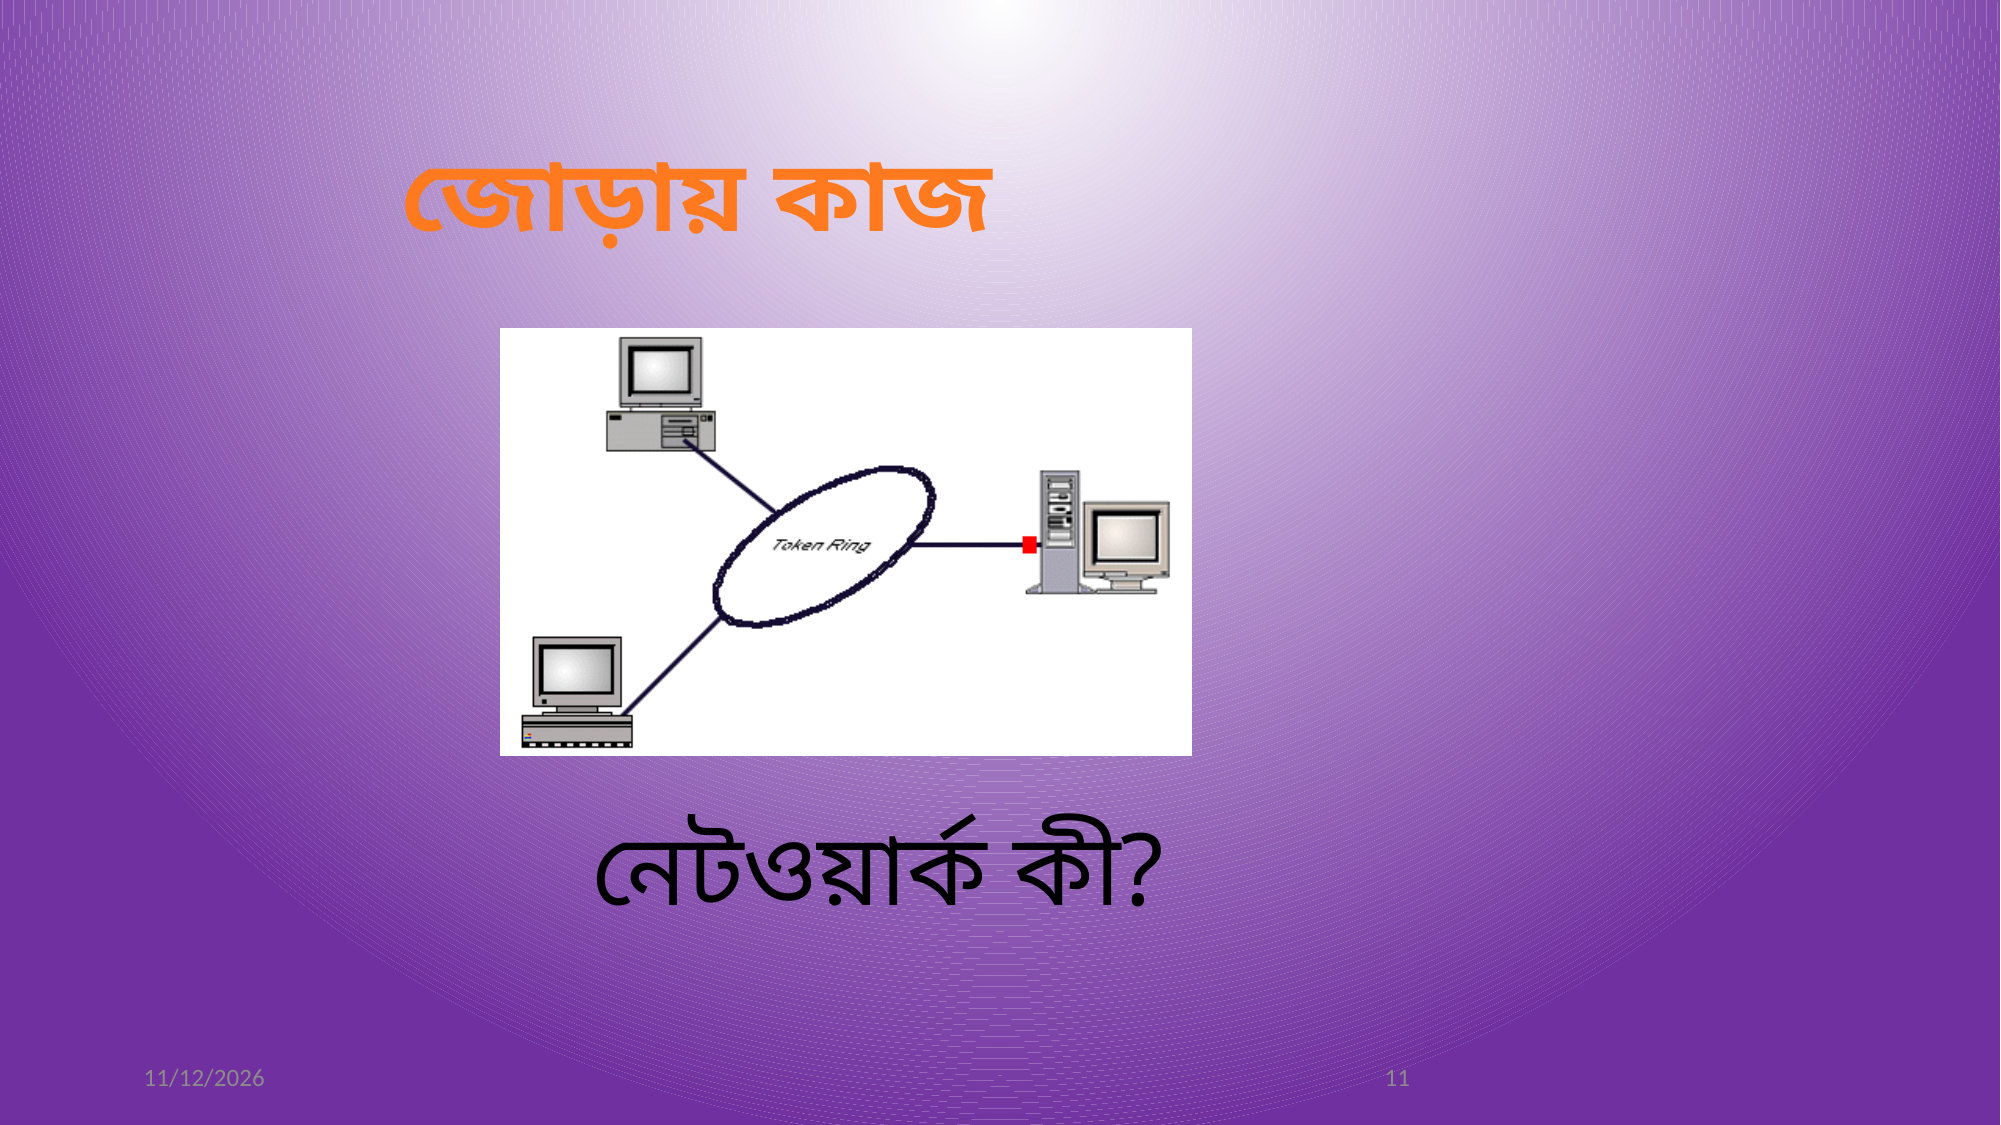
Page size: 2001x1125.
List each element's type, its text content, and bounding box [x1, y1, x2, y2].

slide_number 11 [1128, 1050, 1426, 1103]
text_box নেটওয়ার্ক কী? [230, 811, 1500, 888]
text_box জোড়ায় কাজ [386, 148, 1275, 250]
picture [500, 328, 1192, 756]
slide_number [128, 1050, 425, 1103]
